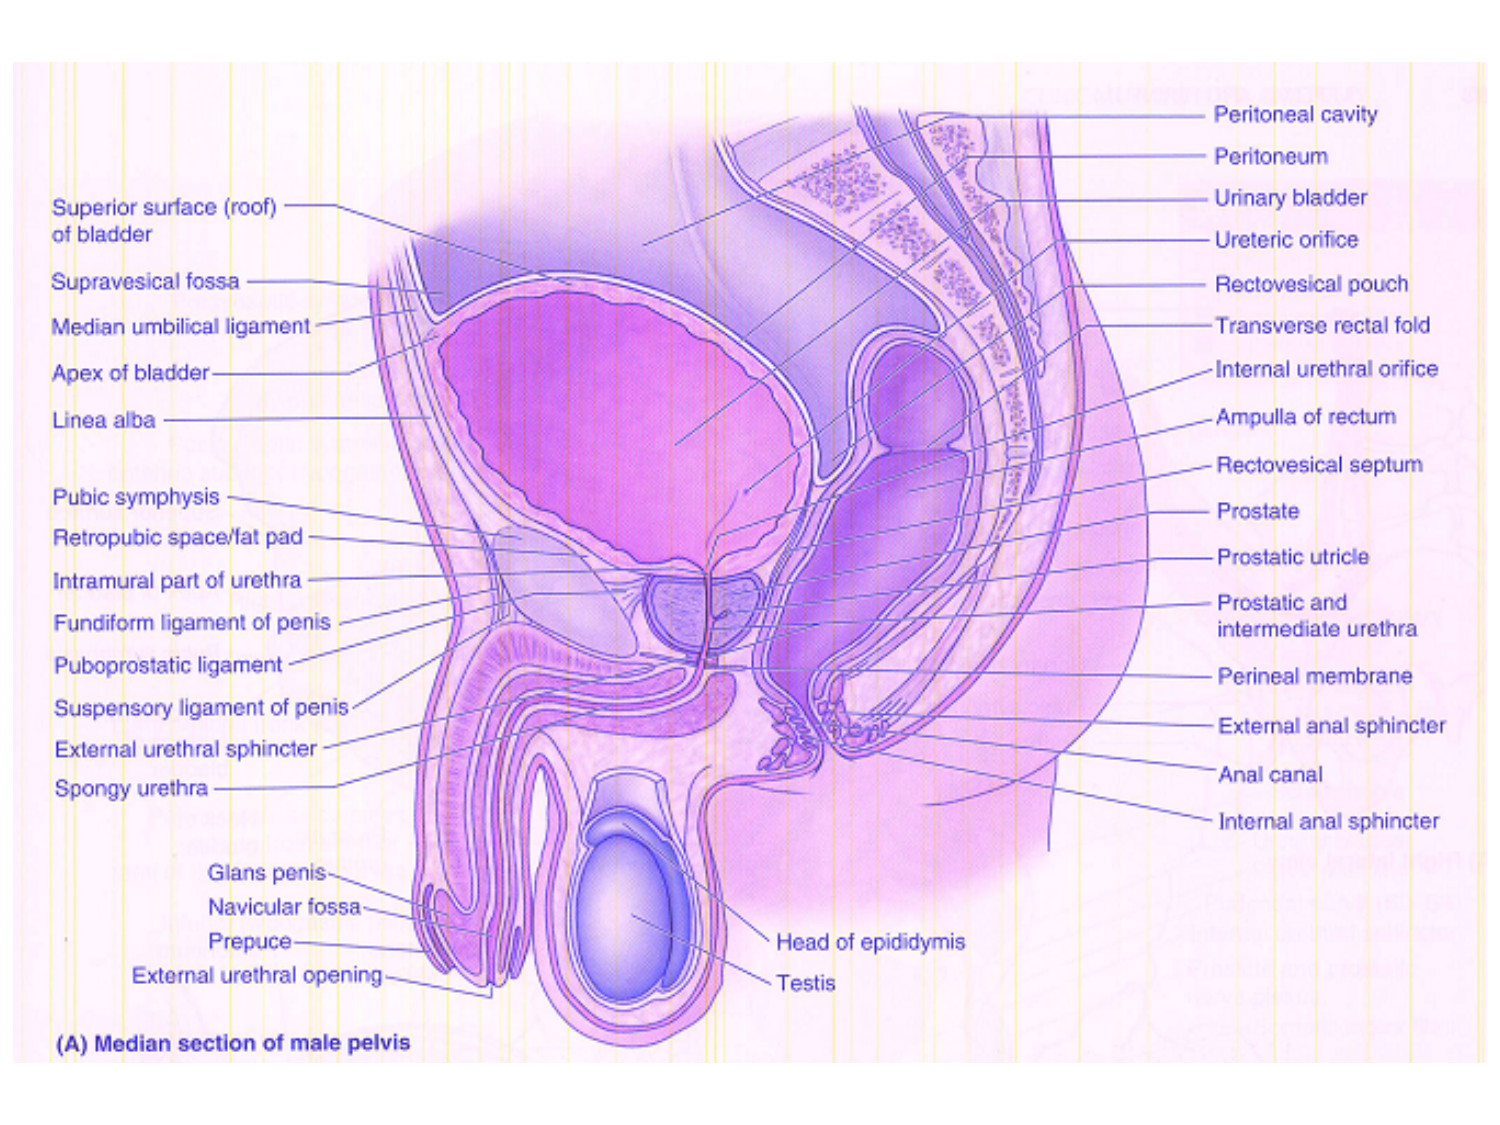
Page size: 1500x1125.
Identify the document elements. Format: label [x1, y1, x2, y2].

picture [12, 62, 1487, 1063]
